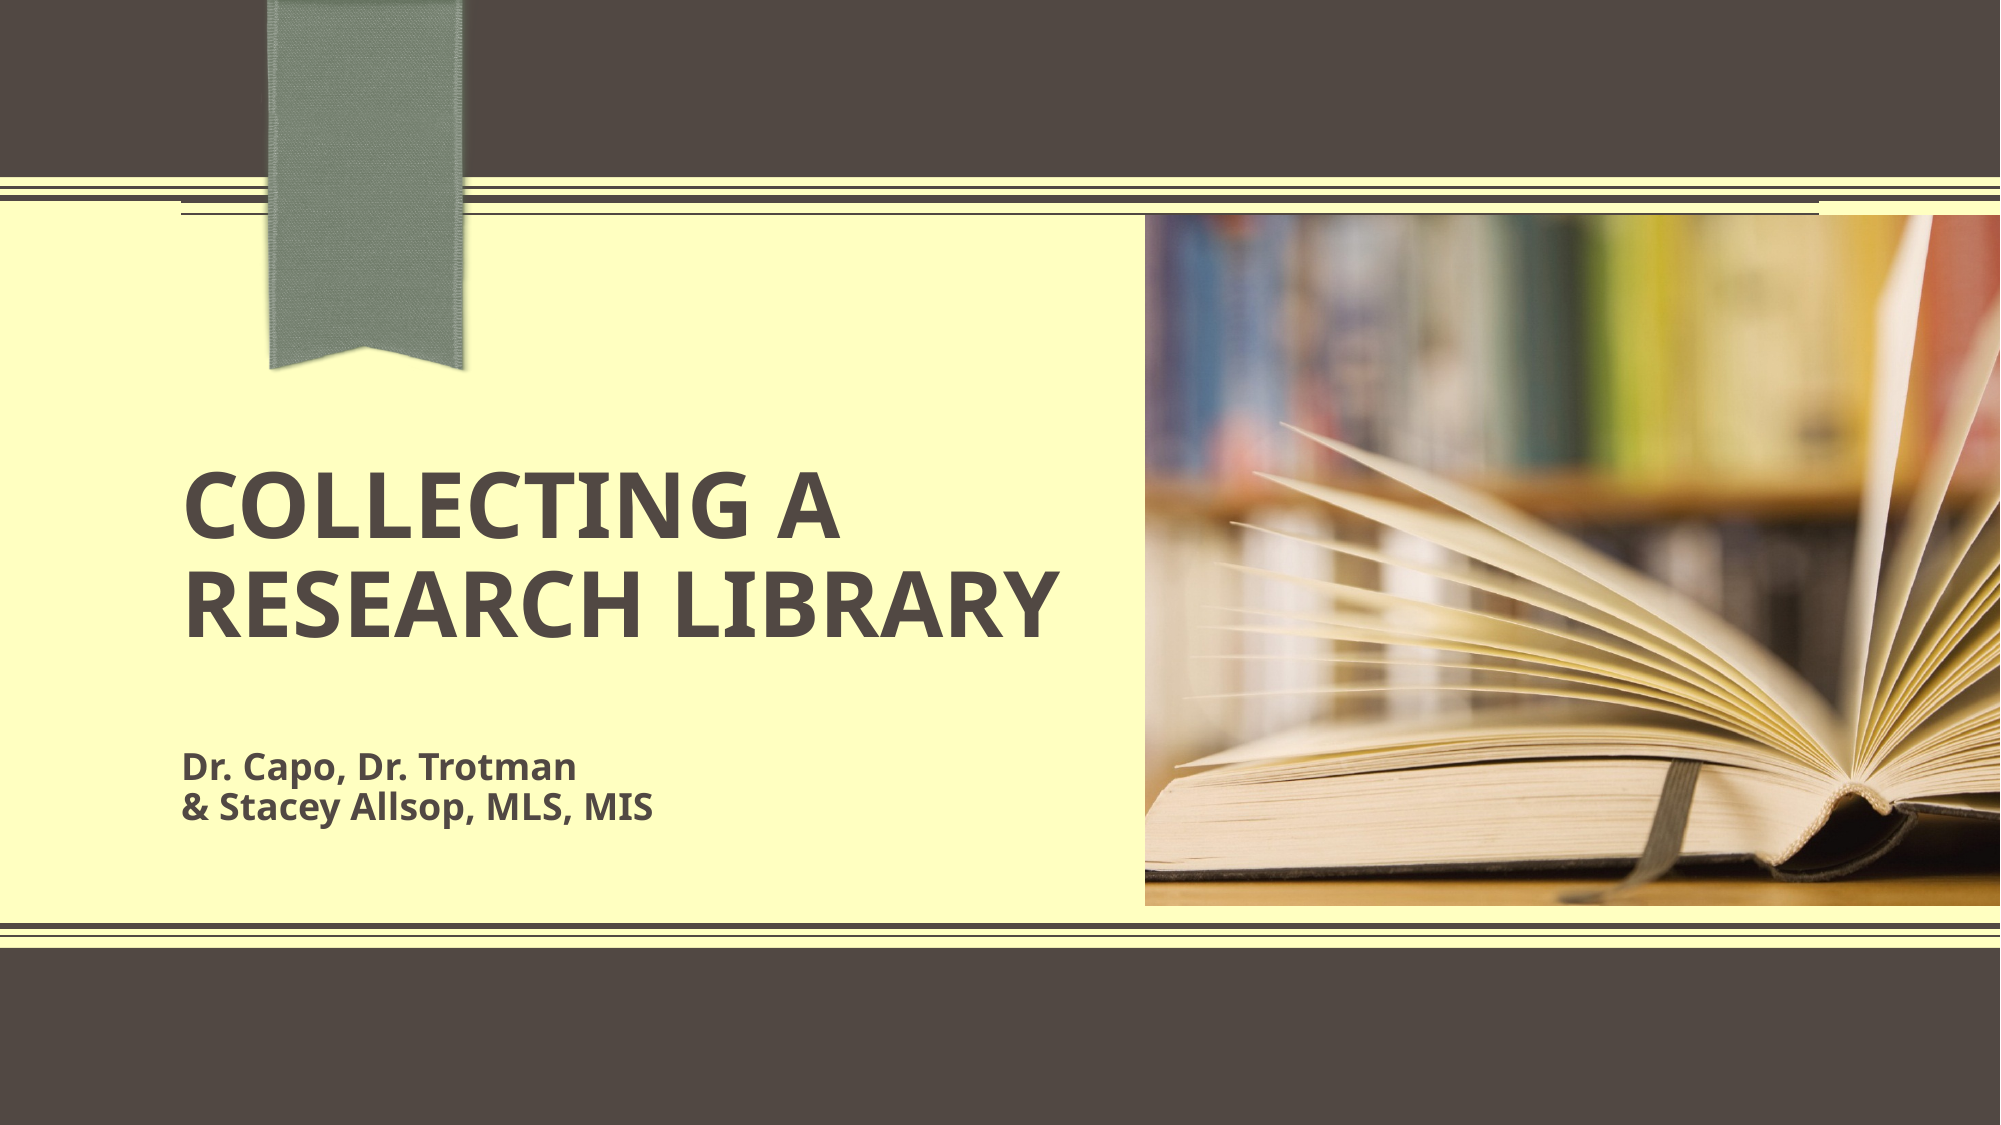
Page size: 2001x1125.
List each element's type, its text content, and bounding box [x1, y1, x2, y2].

subtitle Dr. Capo, Dr. Trotman & Stacey Allsop, MLS, MIS [181, 740, 1122, 897]
picture [1145, 214, 2000, 906]
title Collecting a Research Library [181, 376, 1122, 740]
